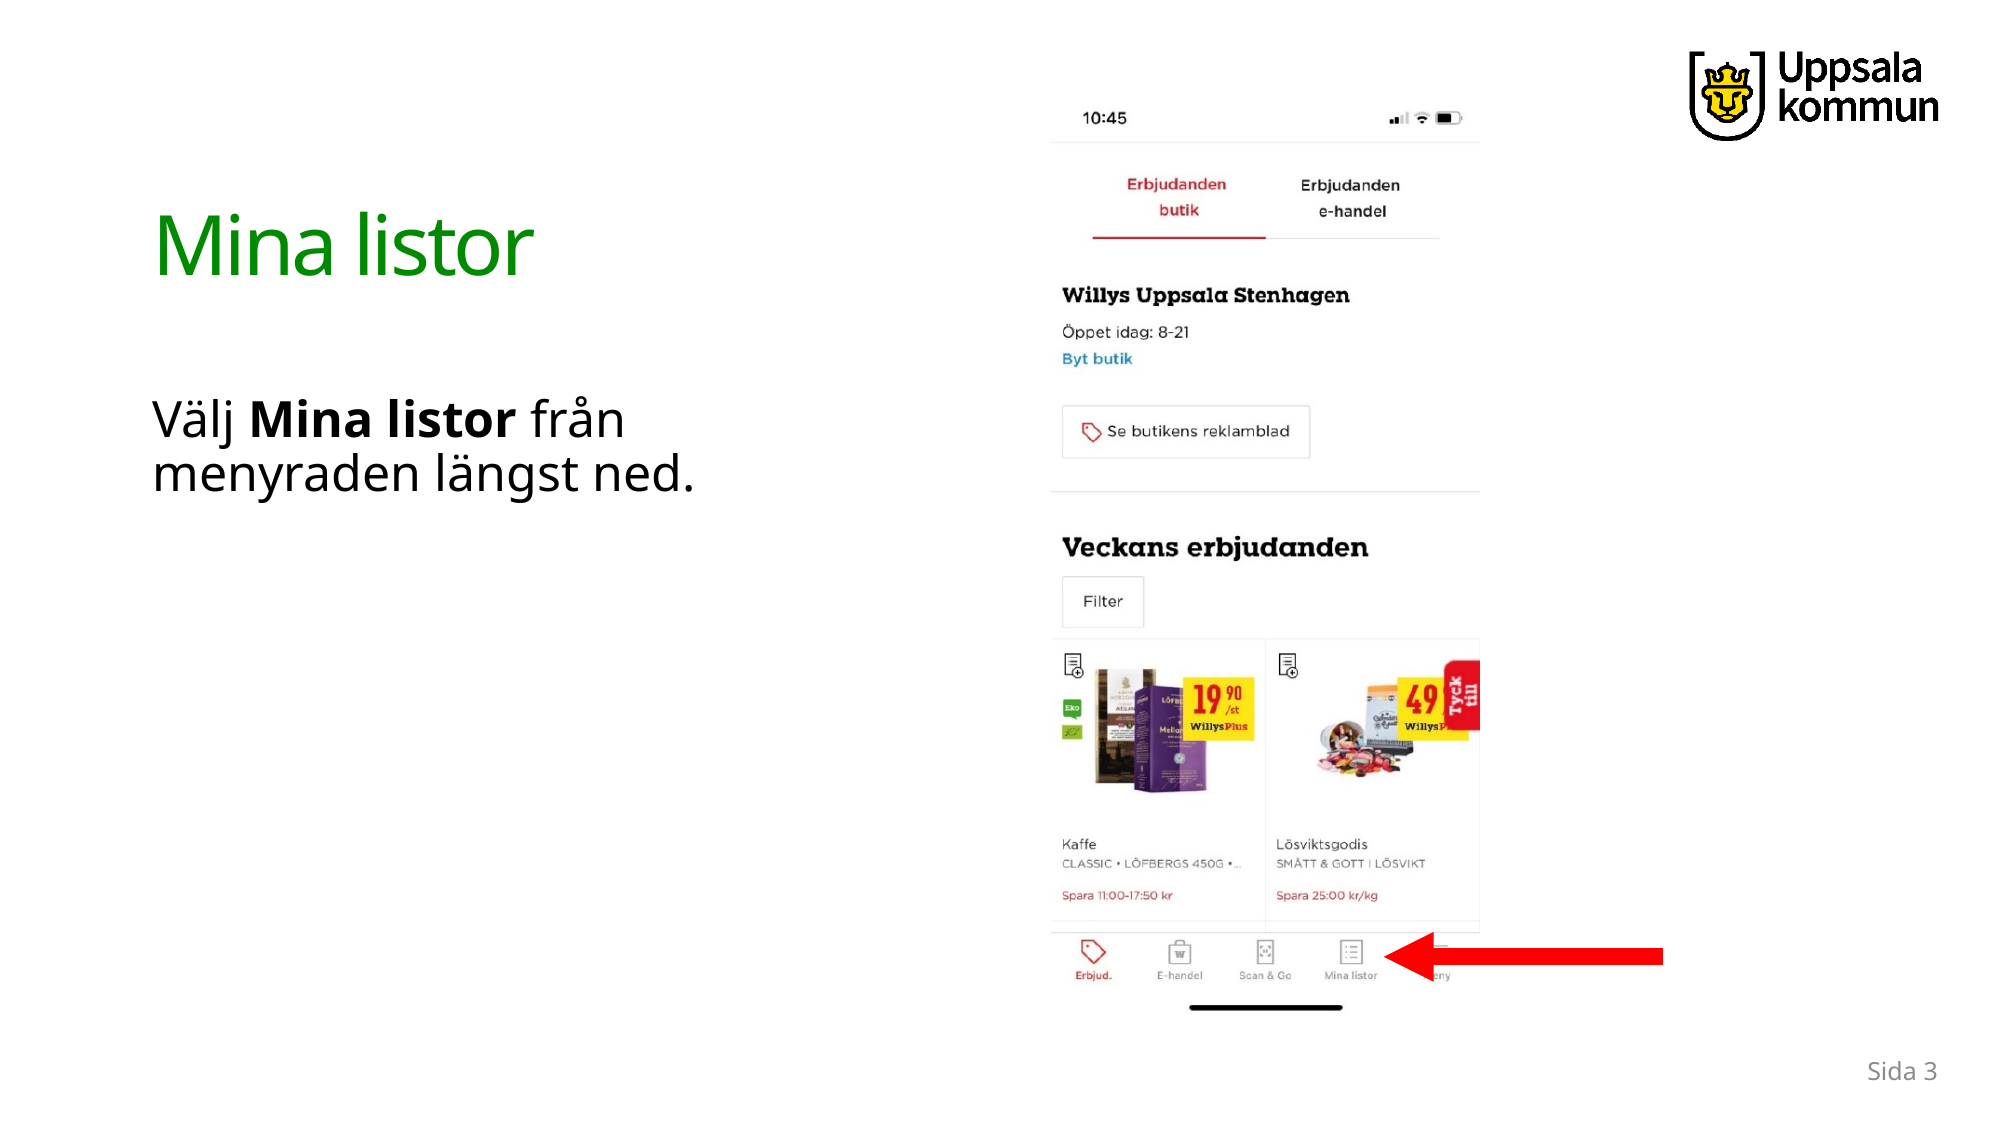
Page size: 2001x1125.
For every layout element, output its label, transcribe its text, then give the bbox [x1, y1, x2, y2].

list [1051, 91, 1480, 1018]
title Mina listor [137, 159, 883, 301]
picture [1674, 36, 1953, 156]
slide_number Sida 3 [1502, 1042, 1953, 1103]
list Välj Mina listor från menyraden längst ned. [137, 386, 883, 960]
